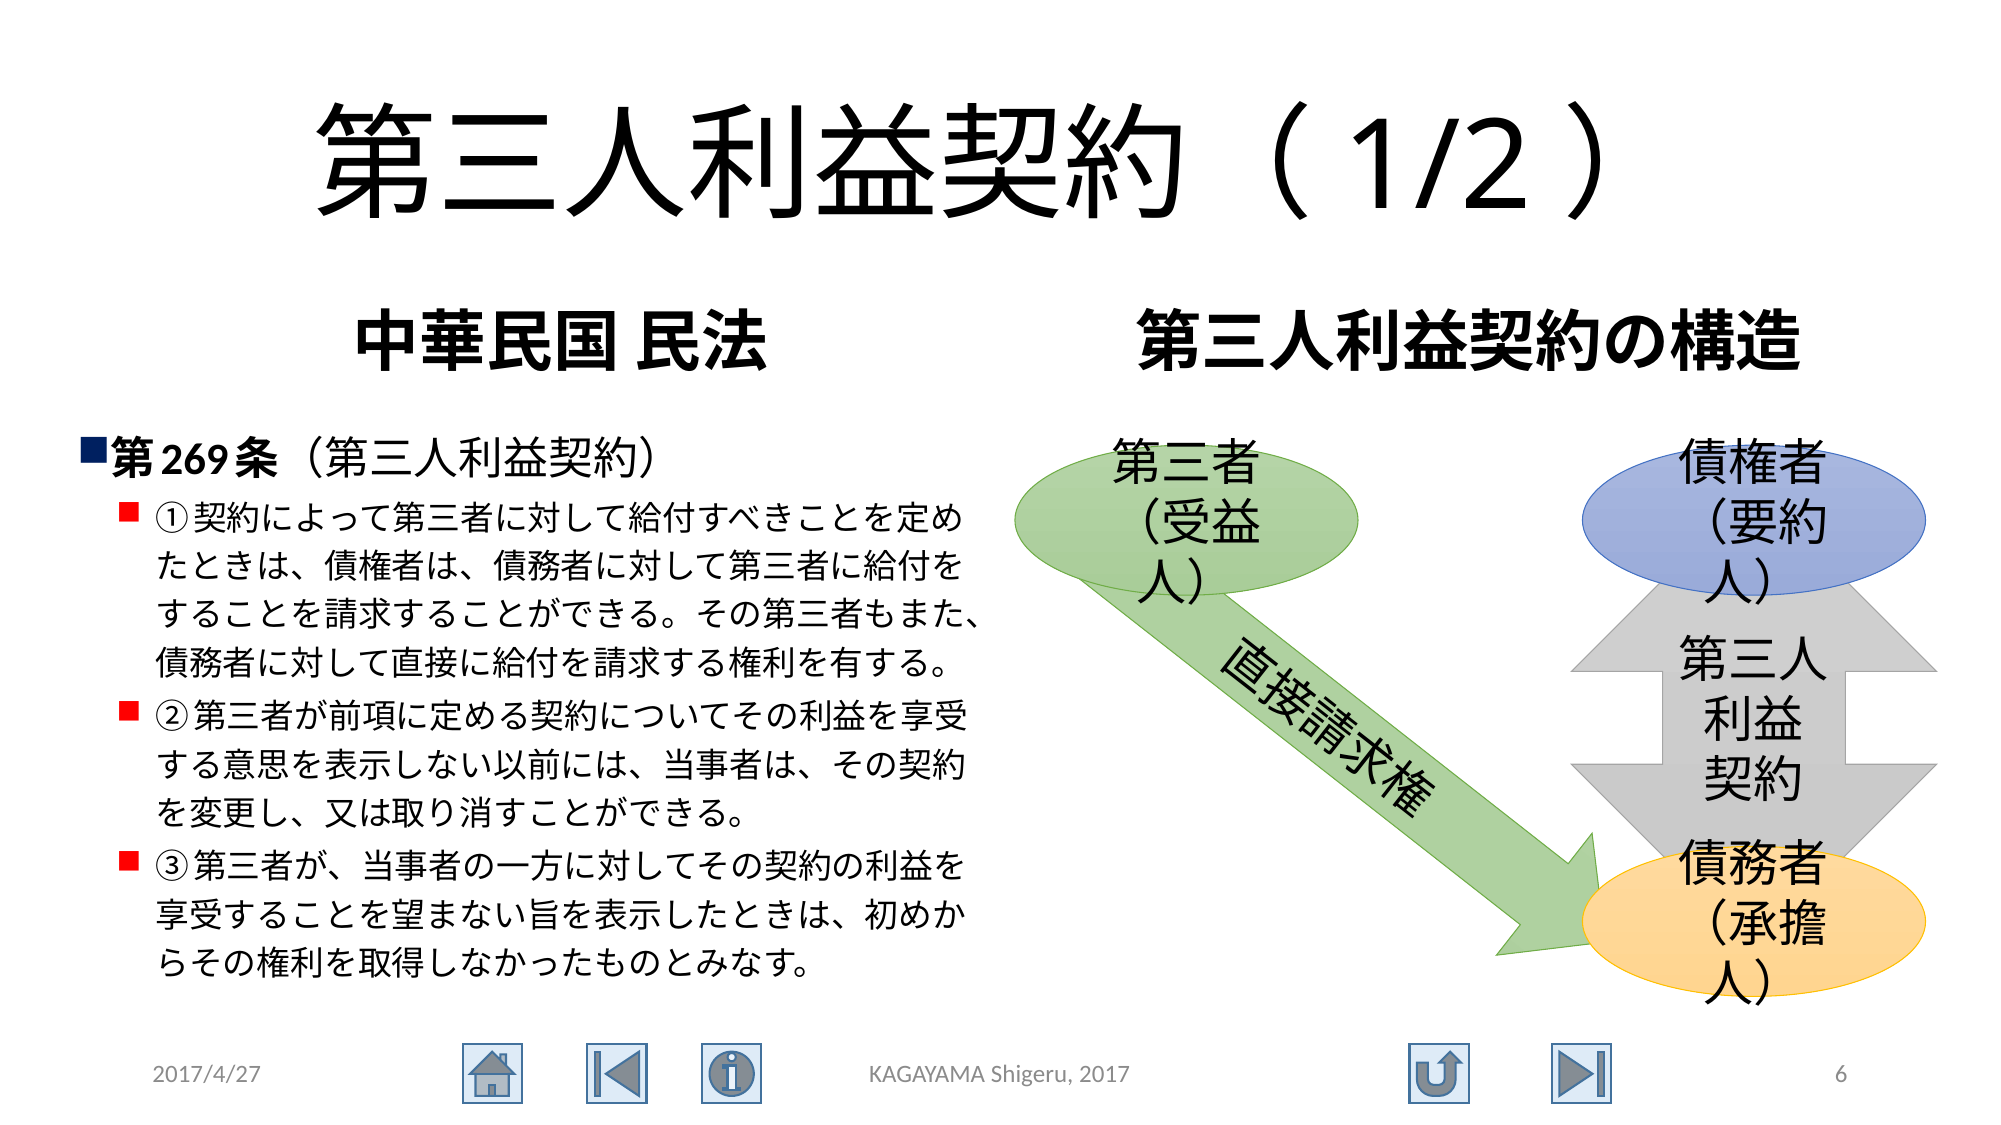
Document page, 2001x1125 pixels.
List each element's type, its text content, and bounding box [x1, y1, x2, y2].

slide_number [137, 1042, 588, 1103]
footer KAGAYAMA Shigeru, 2017 [662, 1042, 1338, 1103]
list 第三人利益契約の構造 [1012, 275, 1926, 411]
text_box 直接請求権 [1080, 580, 1600, 956]
text_box 第三者（受益人） [1014, 444, 1359, 596]
list 中華民国 民法 [137, 275, 984, 410]
slide_number 6 [1412, 1042, 1863, 1103]
text_box 債務者（承擔人） [1581, 845, 1927, 997]
title 第三人利益契約（1/2） [137, 59, 1863, 278]
list 第269条（第三人利益契約） ①契約によって第三者に対して給付すべきことを定めたときは、債権者は、債務者に対して第三者に給付をすることを請求することができる。その第三者もまた、債務者に対して直接に給付を請求する権利を有する。 ②第三者が前項に定める契約についてその利益を享受する意思を表示しない以前には、当事者は、その契約を変更し、又は取り消すことができる。 ③第三者が、当事者の一方に対してその契約の利益を享受することを望まない旨を表示したときは、初めからその権利を取得しなかったものとみなす。 [62, 410, 984, 1016]
text_box 第三人利益 契約 [1570, 584, 1938, 857]
text_box 債権者（要約人） [1581, 444, 1927, 596]
